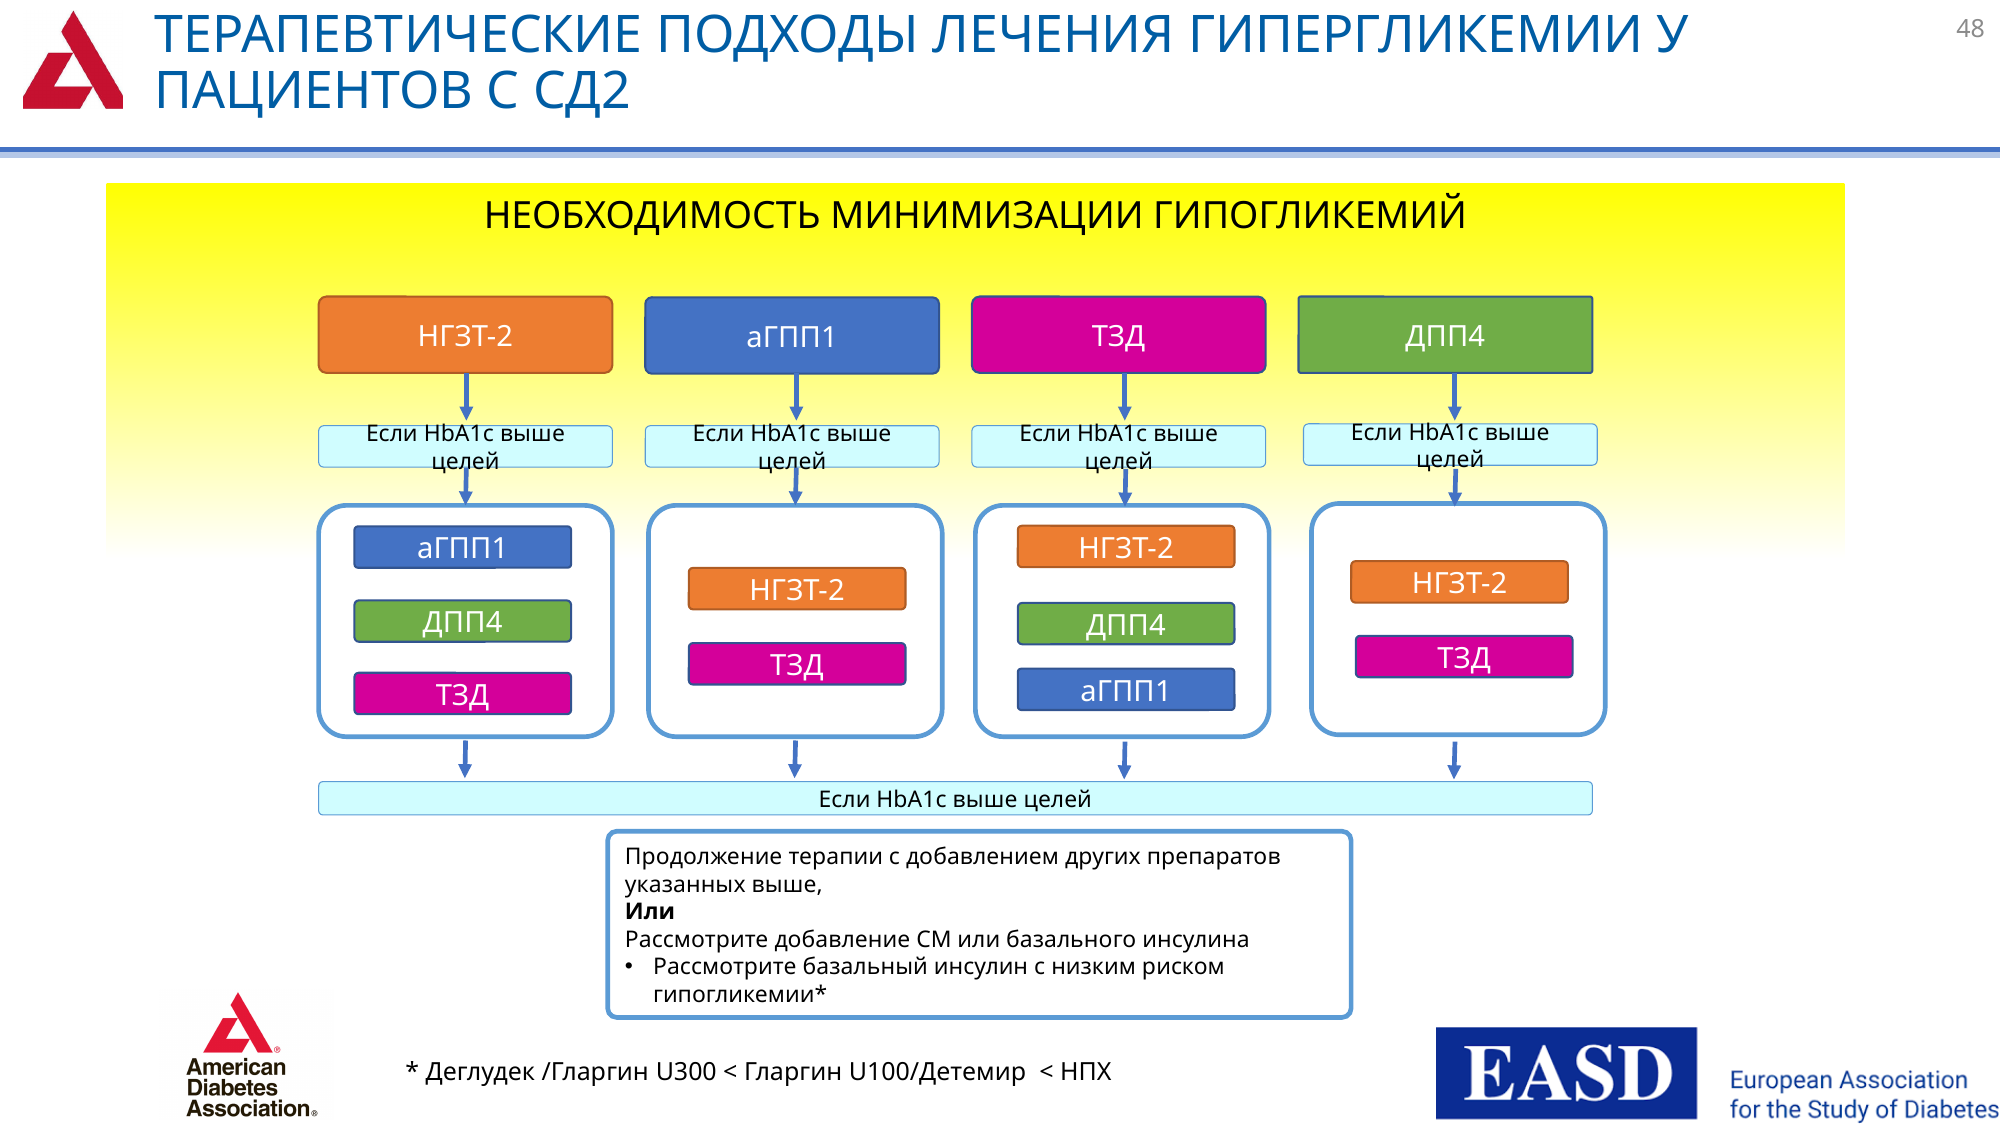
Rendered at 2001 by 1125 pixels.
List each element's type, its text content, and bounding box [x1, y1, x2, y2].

picture [1436, 1027, 2000, 1125]
text_box аГПП1 [353, 525, 573, 569]
text_box Если HbA1c выше целей [971, 425, 1267, 468]
text_box Если HbA1c выше целей [318, 425, 613, 468]
text_box ТЗД [687, 642, 907, 686]
title Терапевтические подходы лечения гипергликемии у пациентов с СД2 [139, 0, 1739, 128]
text_box [974, 504, 1270, 738]
text_box ТЗД [353, 671, 573, 716]
text_box НГЗТ-2 [687, 566, 907, 611]
picture [23, 10, 123, 109]
text_box НГЗТ-2 [317, 295, 614, 374]
text_box ДПП4 [353, 599, 573, 643]
text_box Если HbA1c выше целей [644, 425, 940, 468]
picture [159, 989, 334, 1120]
text_box [1310, 502, 1606, 736]
text_box ТЗД [970, 295, 1267, 374]
text_box ДПП4 [1297, 295, 1594, 374]
text_box ТЗД [1354, 634, 1574, 679]
text_box НГЗТ-2 [1350, 560, 1569, 604]
text_box [318, 504, 613, 738]
text_box Если HbA1c выше целей [1302, 423, 1598, 466]
text_box Продолжение терапии с добавлением других препаратов указанных выше, Или Рассмотрите добавление СМ или базального инсулина Рассмотрите базальный инсулин с низким риском гипогликемии* [607, 830, 1352, 1018]
text_box аГПП1 [1016, 667, 1236, 712]
text_box НЕОБХОДИМОСТЬ МИНИМИЗАЦИИ ГИПОГЛИКЕМИЙ [106, 182, 1845, 937]
text_box Если HbA1c выше целей [318, 781, 1593, 816]
text_box ДПП4 [1016, 601, 1236, 646]
text_box аГПП1 [644, 296, 941, 375]
text_box [647, 504, 943, 738]
slide_number 48 [1928, 0, 2000, 60]
text_box НГЗТ-2 [1016, 524, 1236, 569]
text_box * Деглудек /Гларгин U300 < Гларгин U100/Детемир < НПХ [390, 1047, 1133, 1093]
